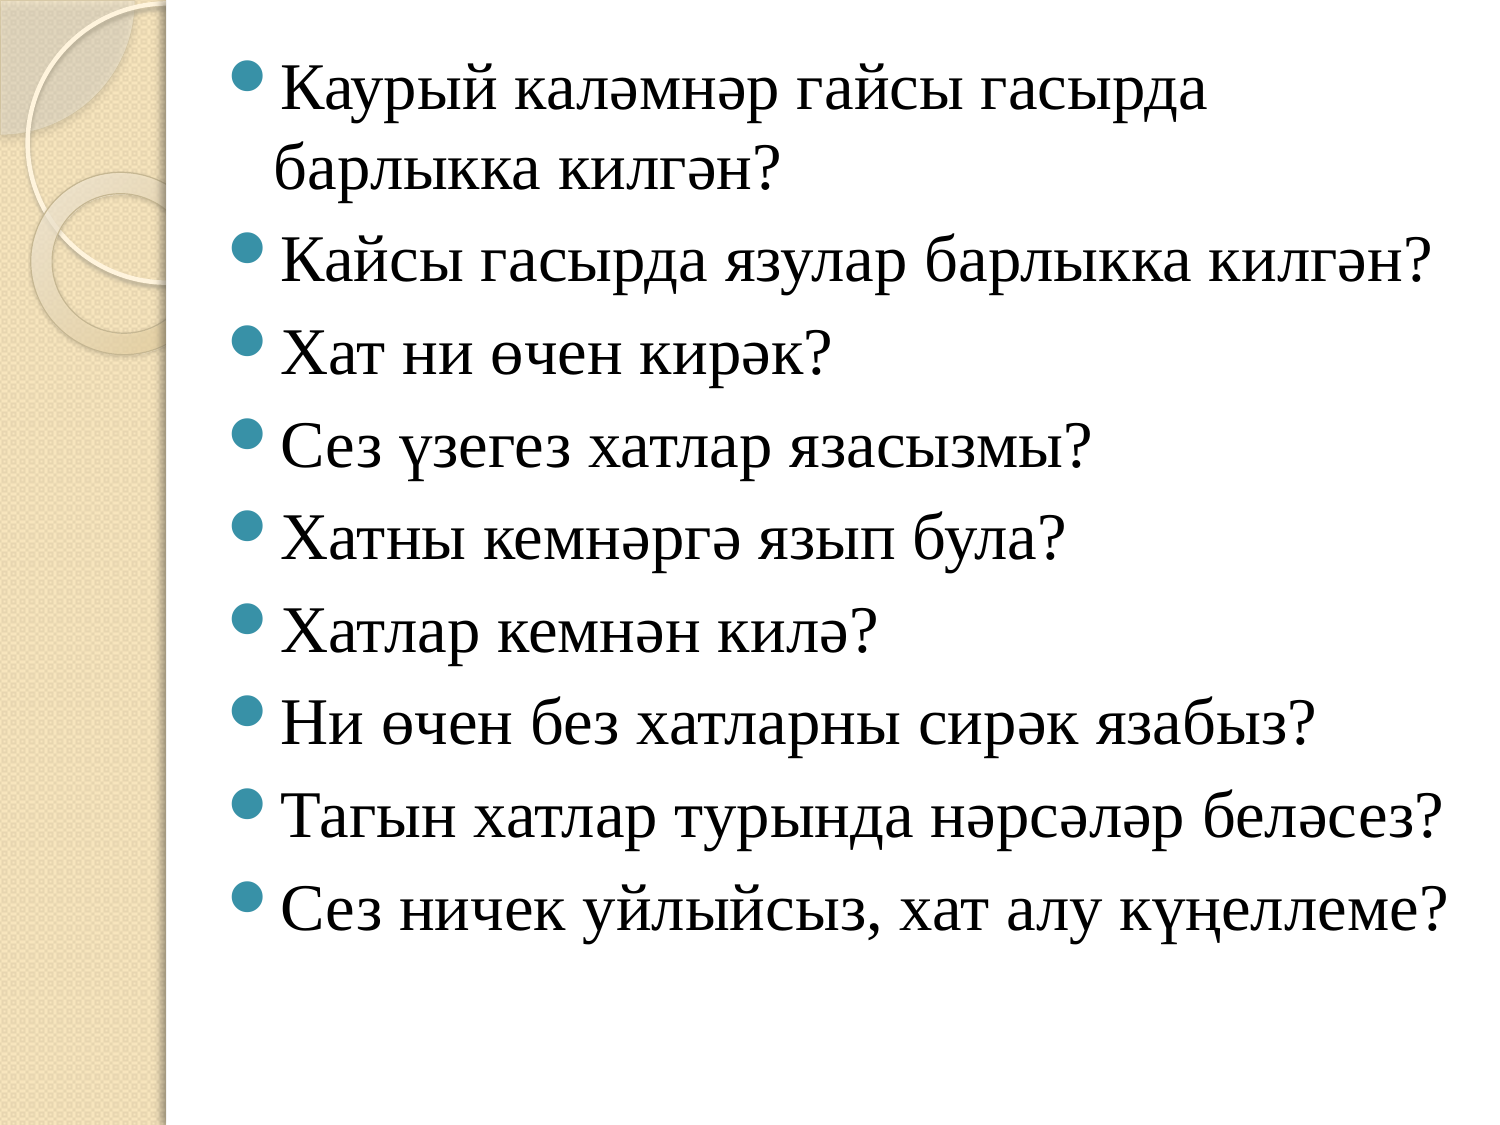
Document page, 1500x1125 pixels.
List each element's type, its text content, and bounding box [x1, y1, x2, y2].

list Каурый каләмнәр гайсы гасырда барлыкка килгән? Кайсы гасырда язулар барлыкка килгән? Хат ни өчен кирәк? Сез үзегез хатлар язасызмы? Хатны кемнәргә язып була? Хатлар кемнән килә? Ни өчен без хатларны сирәк язабыз? Тагын хатлар турында нәрсәләр беләсез? Сез ничек уйлыйсыз, хат алу күңеллеме? [199, 35, 1466, 1079]
